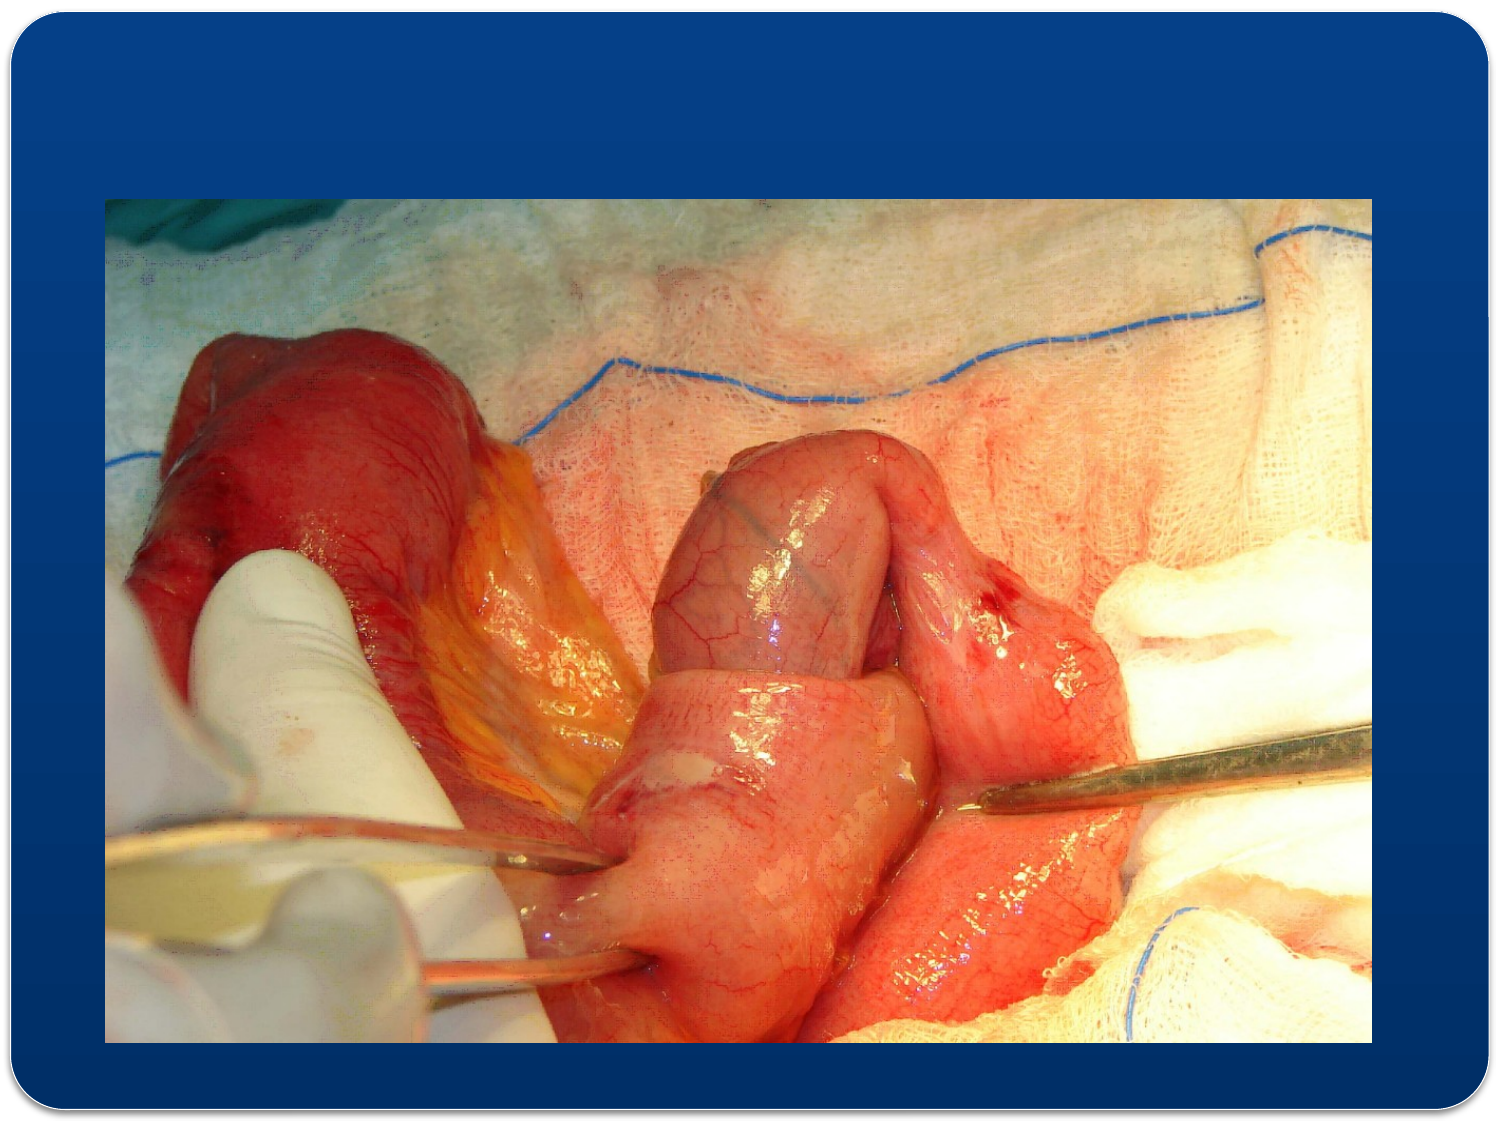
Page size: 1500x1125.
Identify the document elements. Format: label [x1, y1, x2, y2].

picture [105, 198, 1372, 1044]
